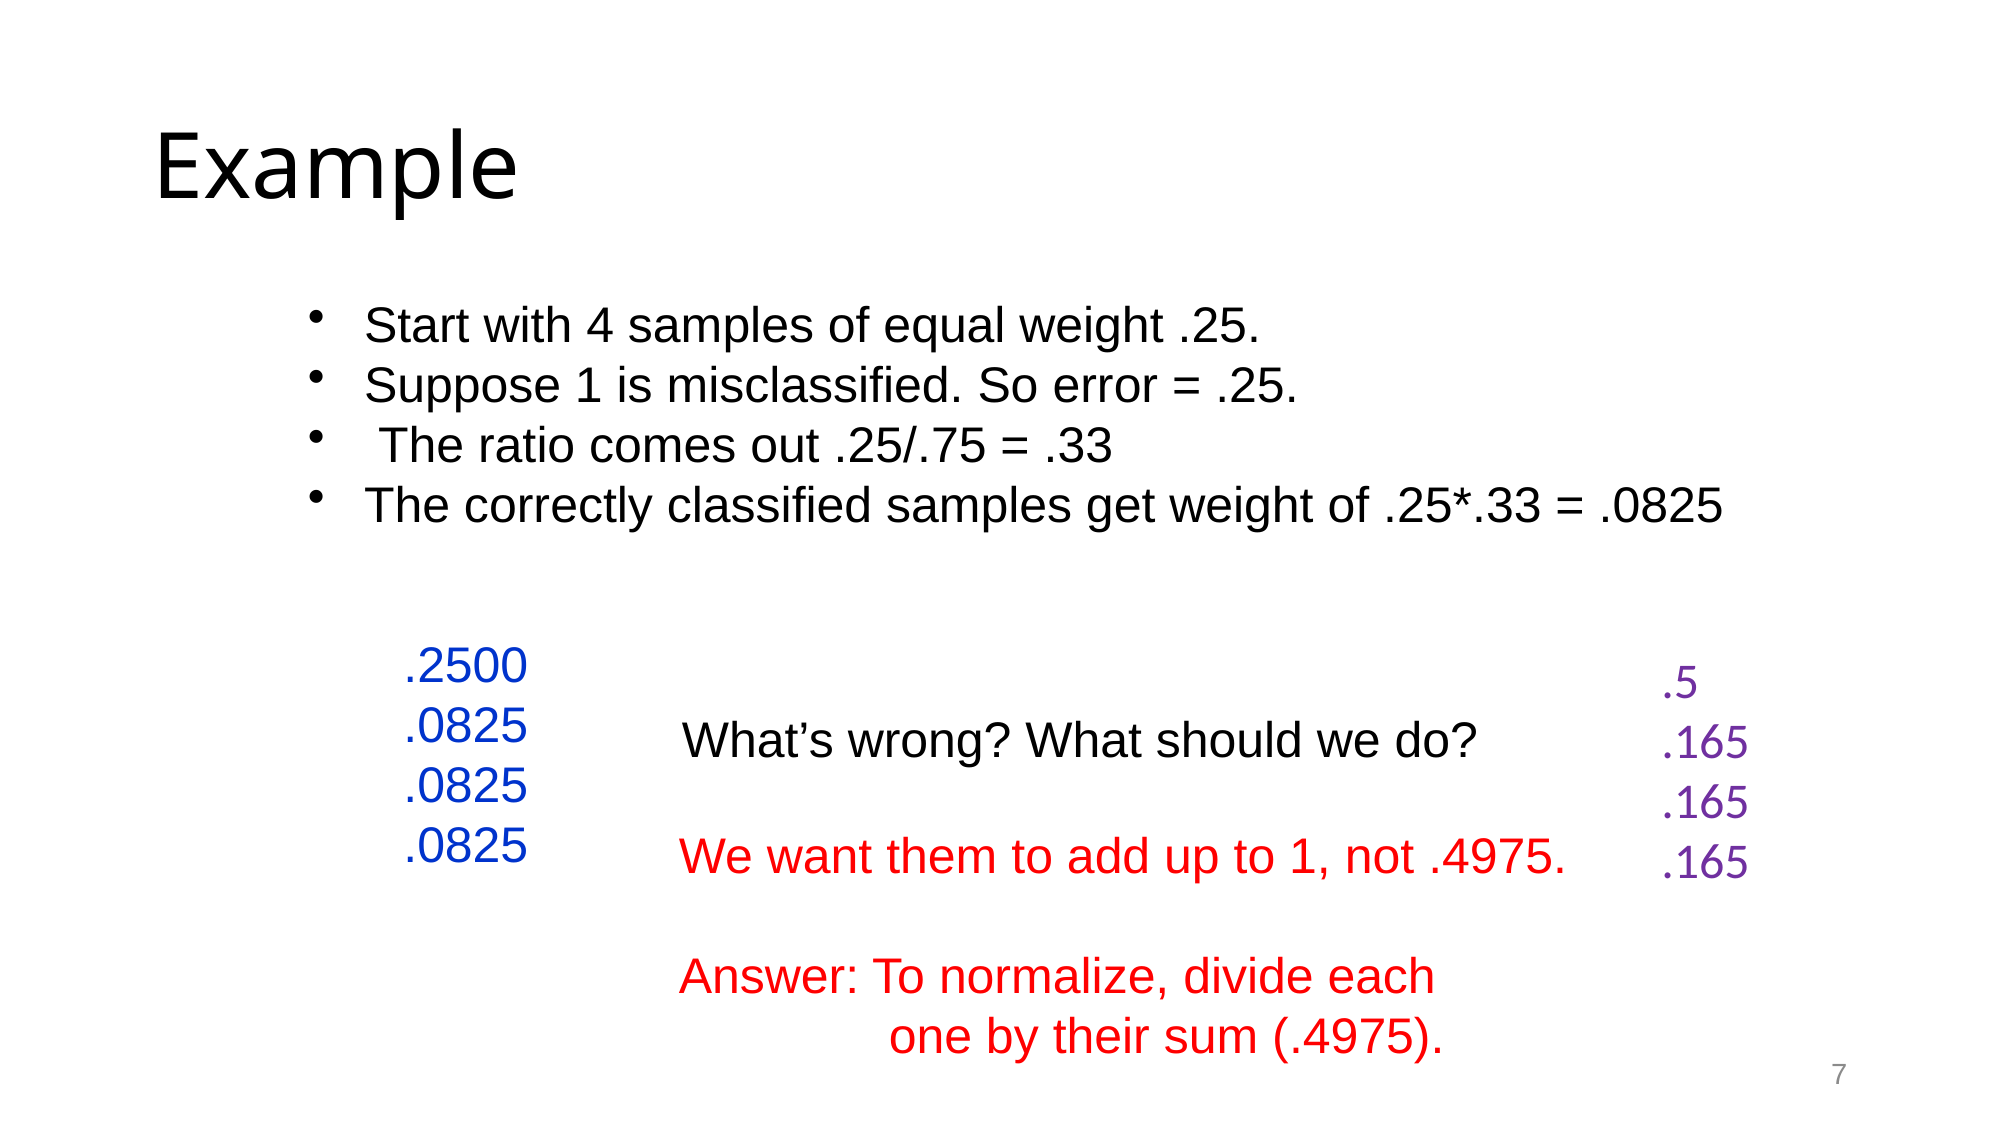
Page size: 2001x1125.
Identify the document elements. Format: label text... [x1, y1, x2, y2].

title Example [137, 59, 1863, 278]
text_box What’s wrong? What should we do? [667, 699, 1494, 775]
text_box .5 .165 .165 .165 [1646, 640, 1765, 896]
text_box .2500 .0825 .0825 .0825 [388, 624, 544, 880]
text_box We want them to add up to 1, not .4975. Answer: To normalize, divide each one by their sum (.4975). [664, 815, 1584, 1071]
slide_number 7 [1412, 1042, 1863, 1103]
text_box Start with 4 samples of equal weight .25. Suppose 1 is misclassified. So error = .25. The ratio comes out .25/.75 = .33 The correctly classified samples get weight of .25*.33 = .0825 [293, 285, 1740, 540]
